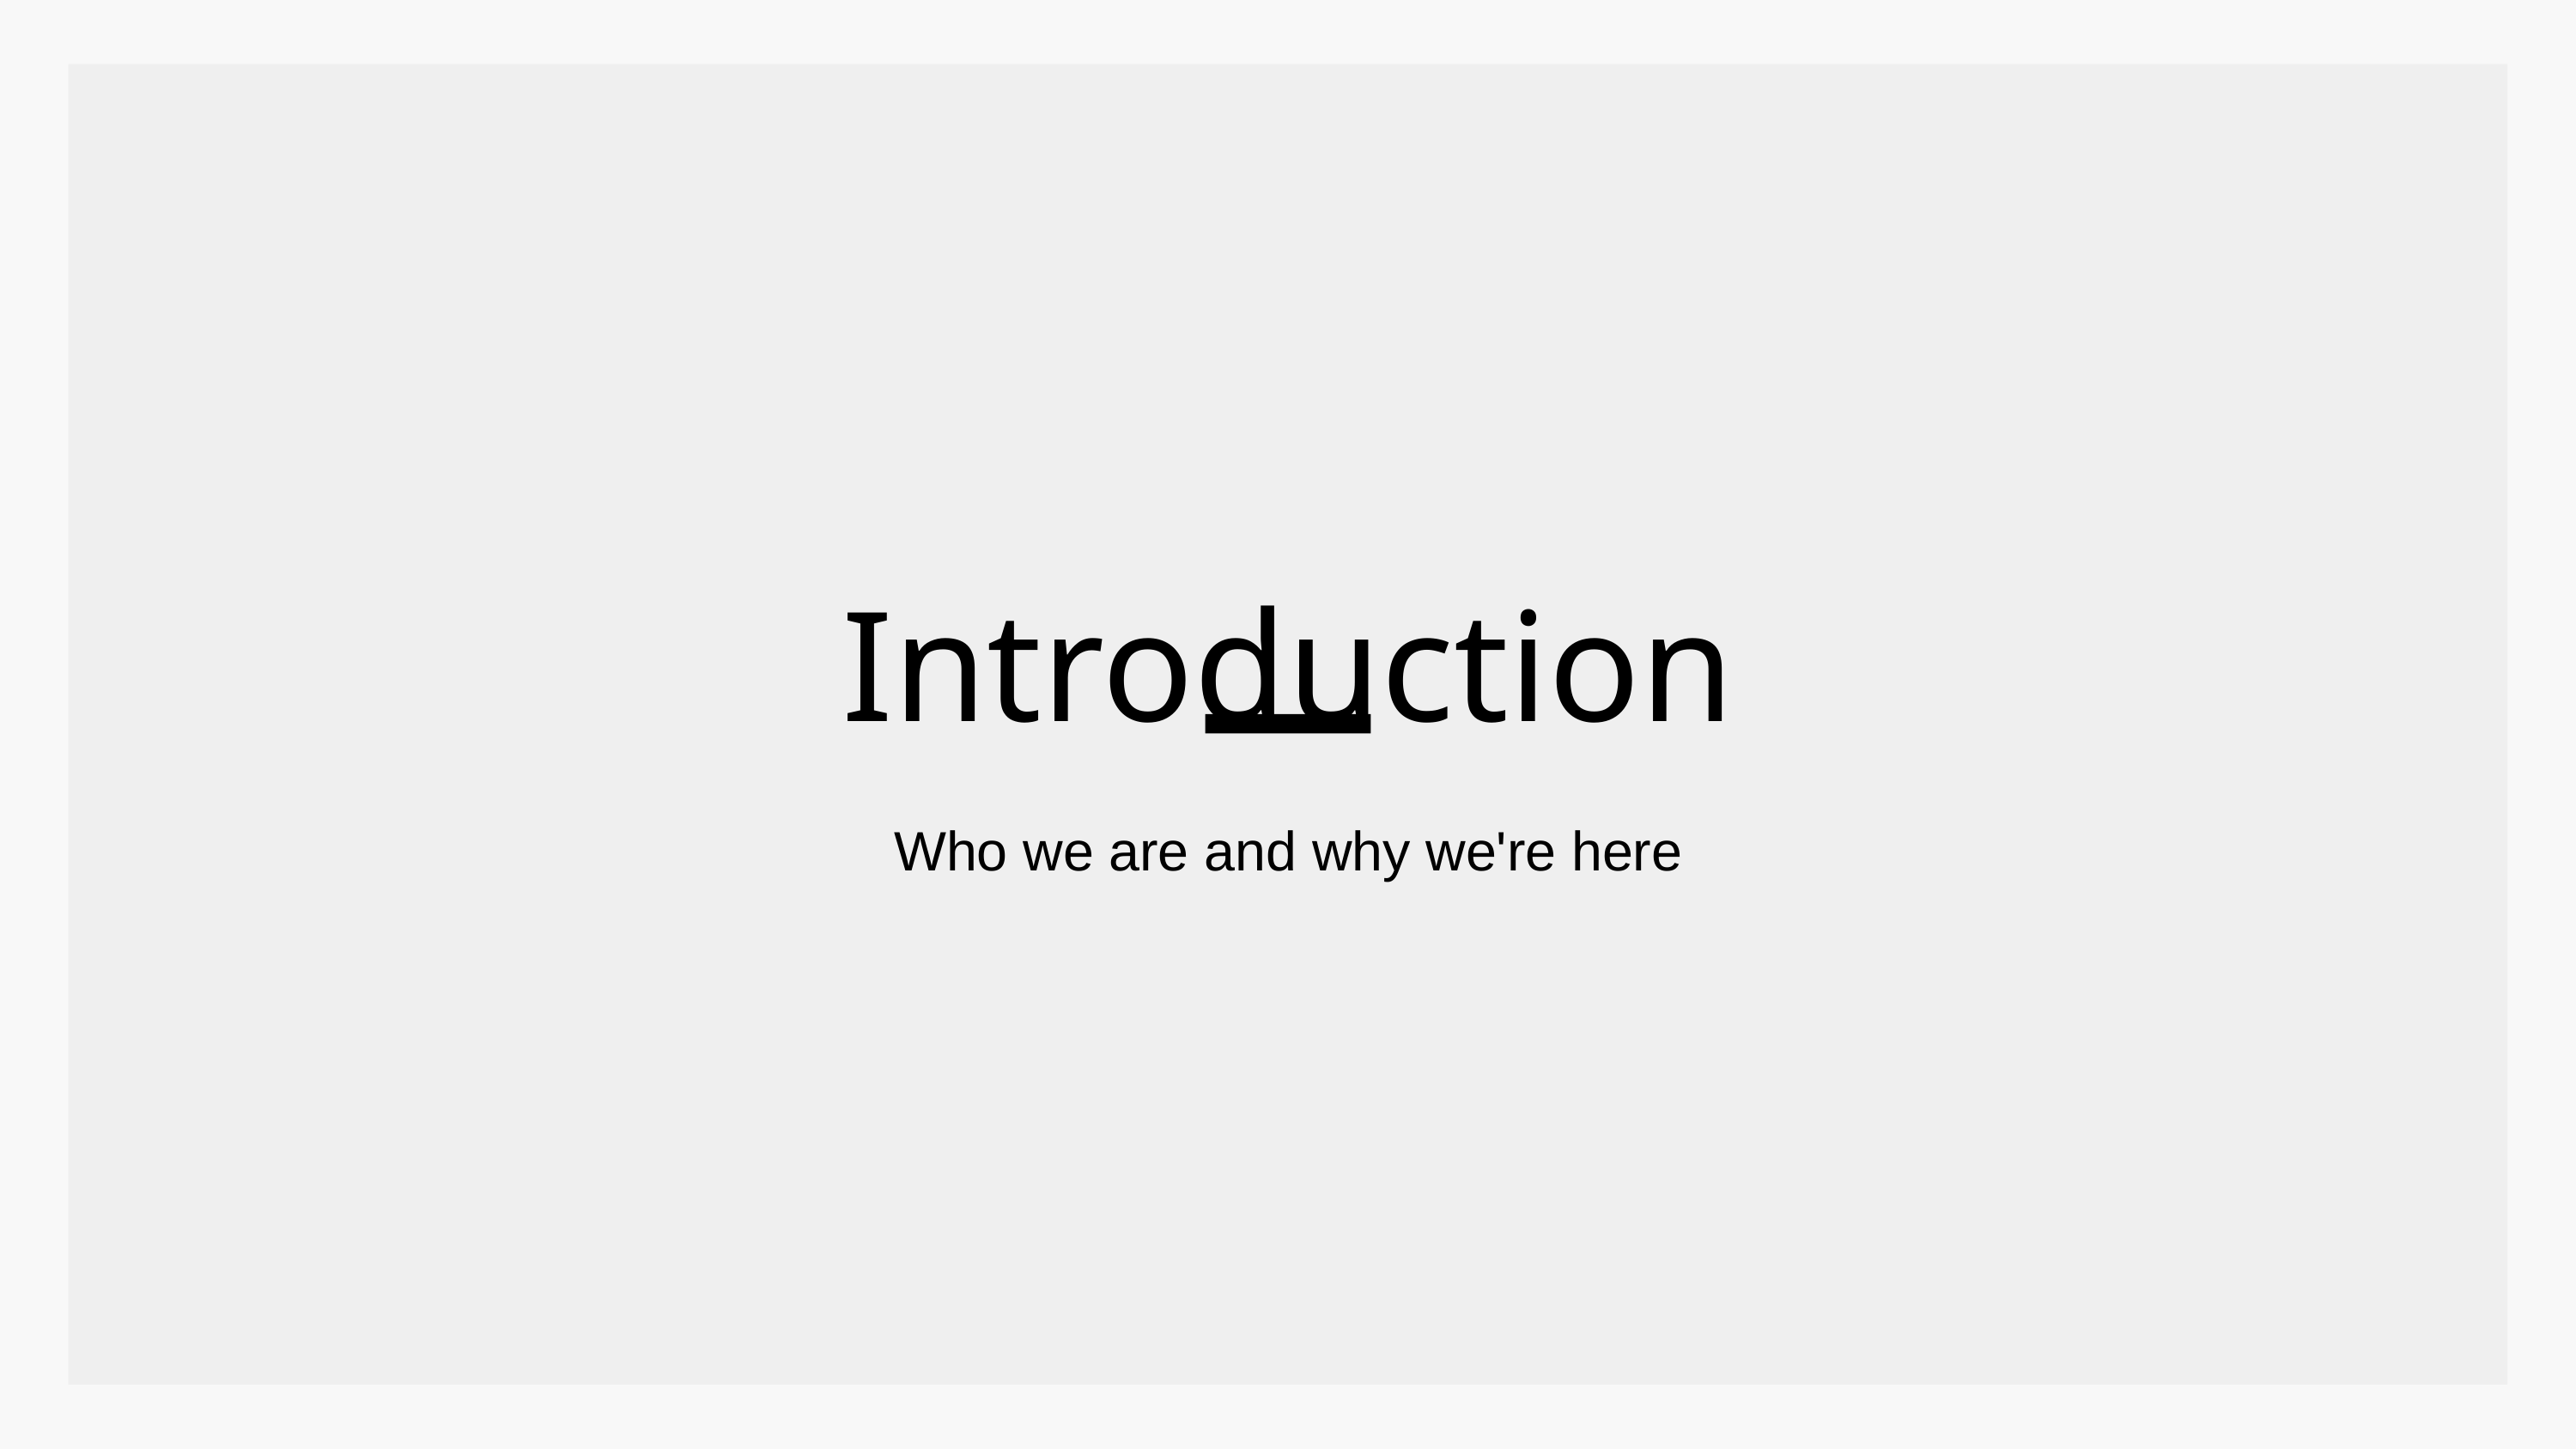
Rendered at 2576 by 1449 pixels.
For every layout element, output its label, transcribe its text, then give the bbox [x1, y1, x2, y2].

text_box Who we are and why we're here [678, 788, 1898, 882]
text_box Introduction [144, 496, 2432, 753]
text_box [68, 64, 2508, 1385]
text_box [1205, 713, 1371, 734]
